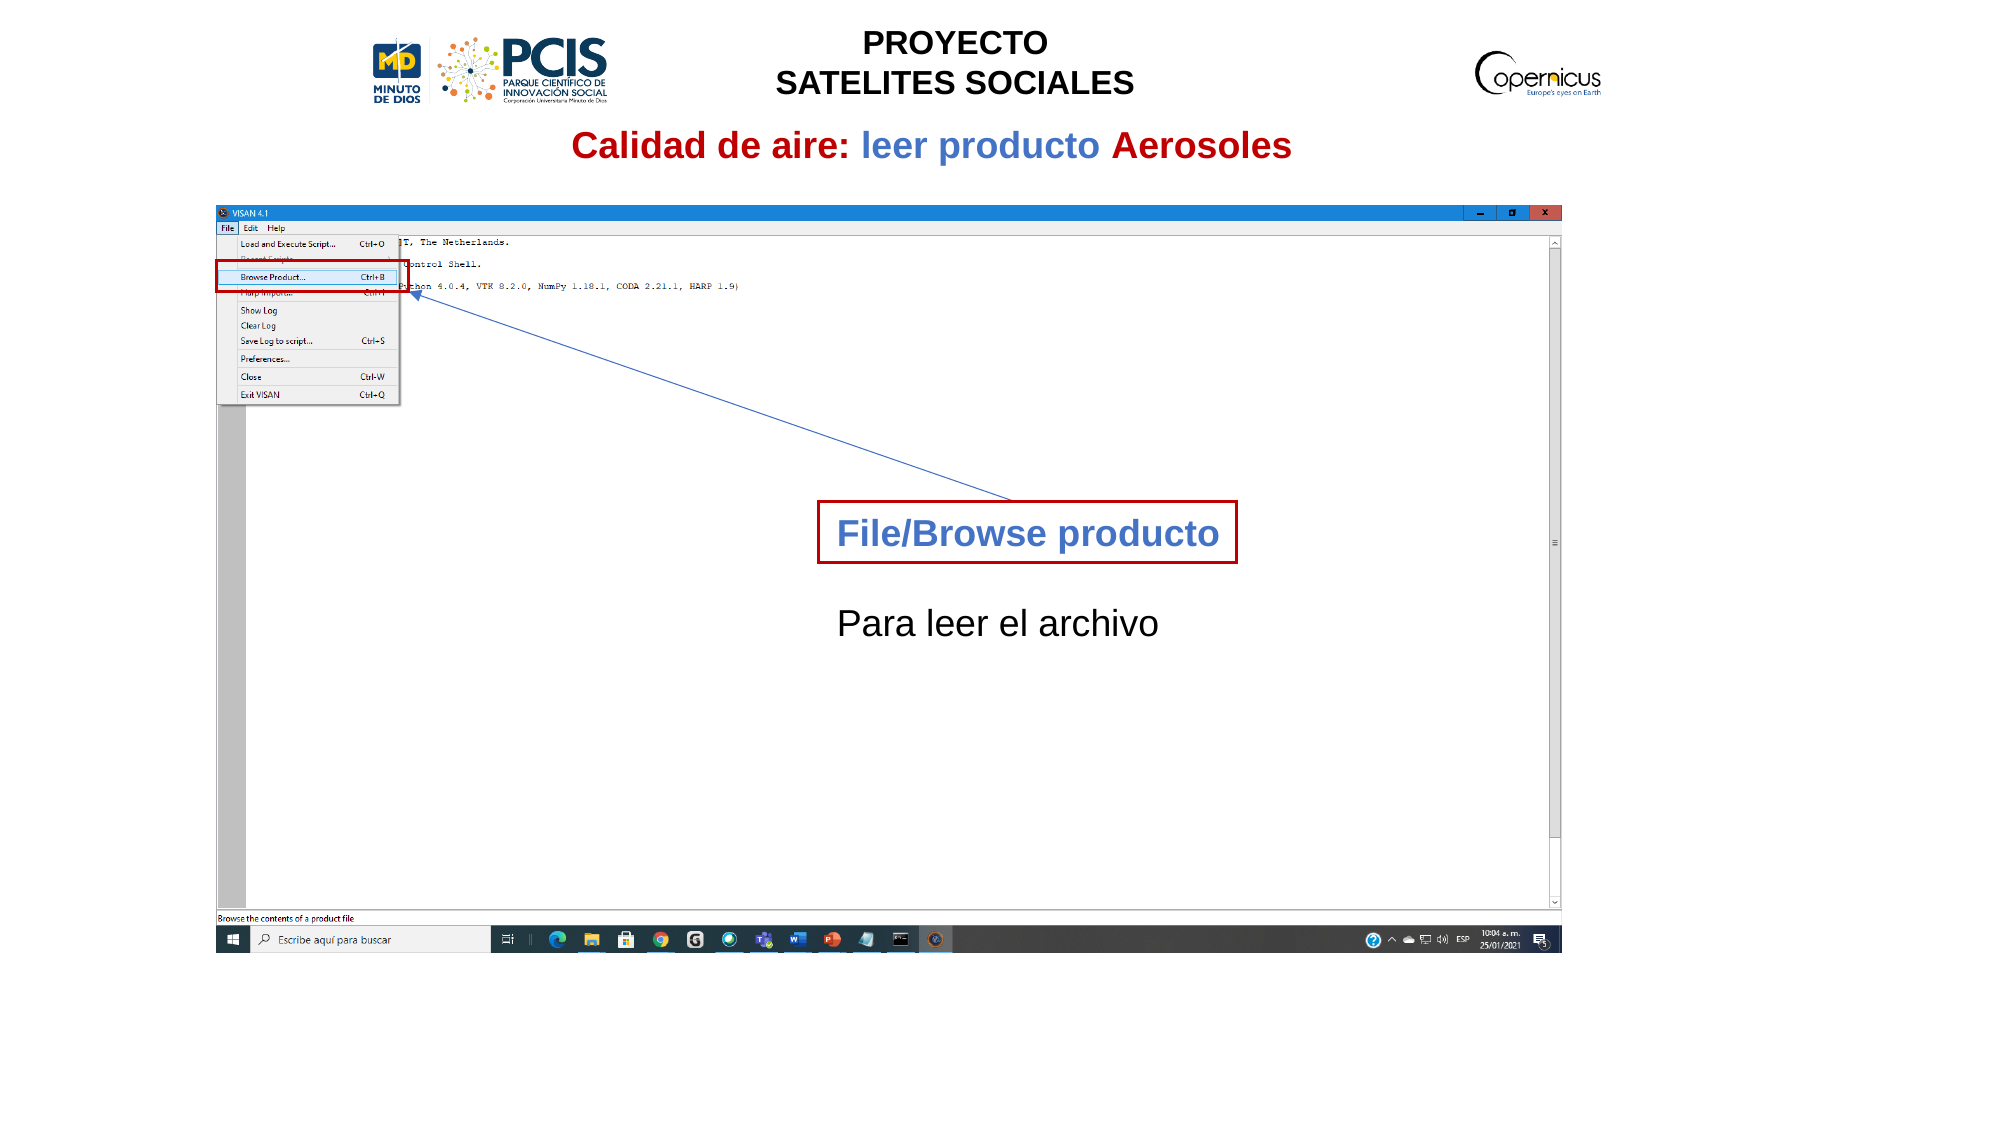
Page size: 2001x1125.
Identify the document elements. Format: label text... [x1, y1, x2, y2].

picture [1472, 37, 1603, 110]
text_box Calidad de aire: leer producto Aerosoles [556, 113, 1415, 174]
text_box PROYECTO SATELITES SOCIALES [760, 13, 1151, 109]
picture [373, 37, 607, 105]
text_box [216, 205, 1562, 953]
